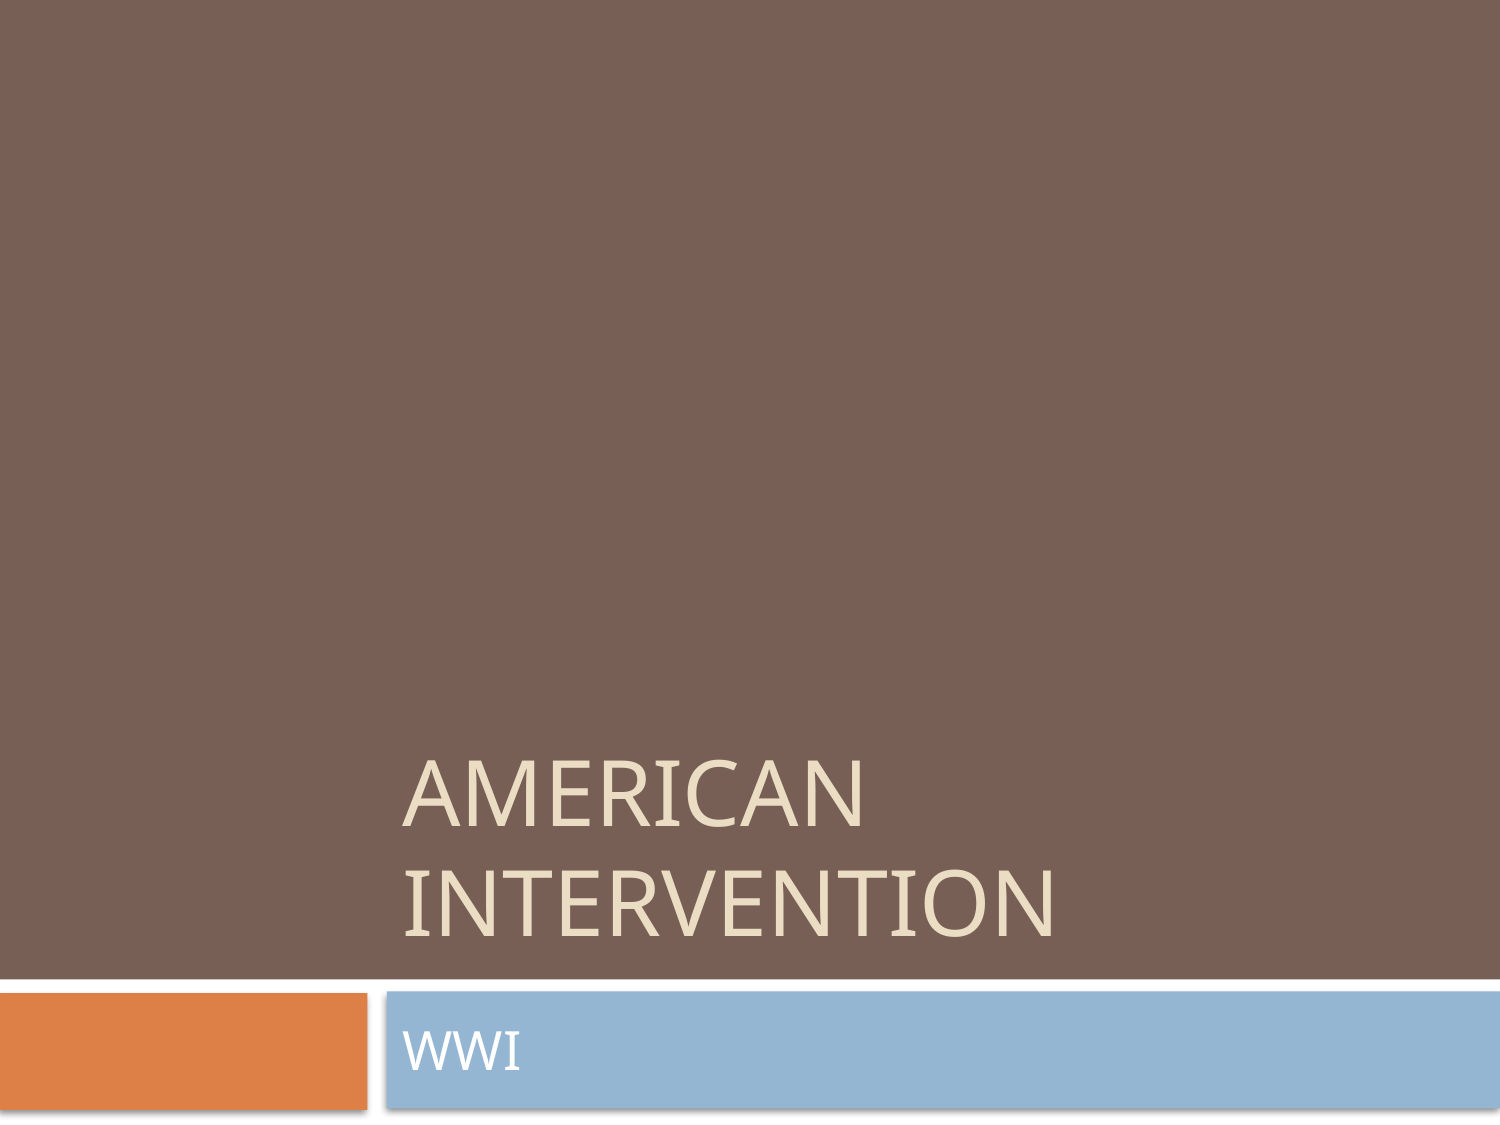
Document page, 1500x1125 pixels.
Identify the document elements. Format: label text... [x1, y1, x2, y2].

title American Intervention [387, 662, 1450, 963]
subtitle WWI [387, 992, 1488, 1105]
